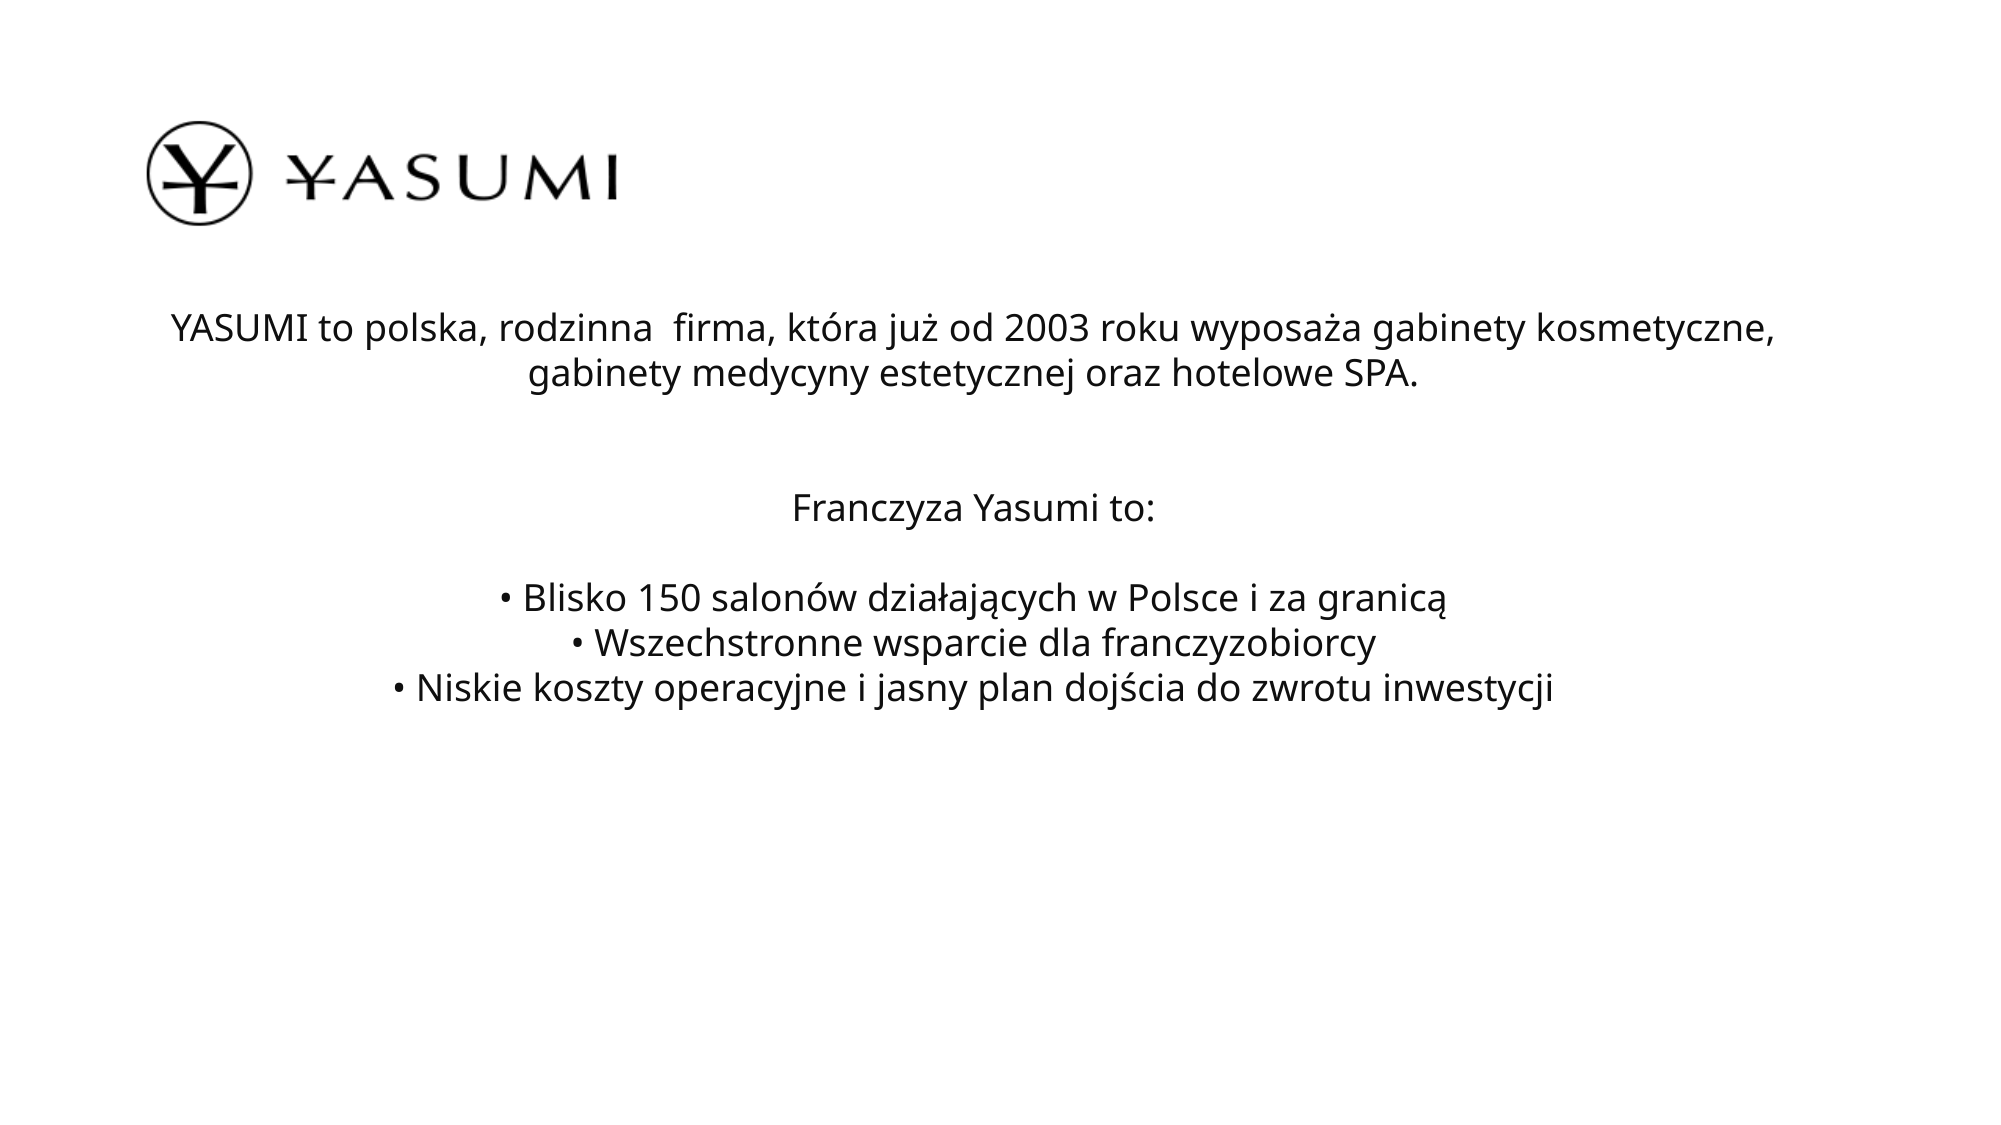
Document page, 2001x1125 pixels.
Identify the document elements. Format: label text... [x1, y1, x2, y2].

picture [142, 118, 620, 231]
text_box YASUMI to polska, rodzinna firma, która już od 2003 roku wyposaża gabinety kosmetyczne, gabinety medycyny estetycznej oraz hotelowe SPA. Franczyza Yasumi to: • Blisko 150 salonów działających w Polsce i za granicą • Wszechstronne wsparcie dla franczyzobiorcy • Niskie koszty operacyjne i jasny plan dojścia do zwrotu inwestycji [142, 296, 1806, 807]
